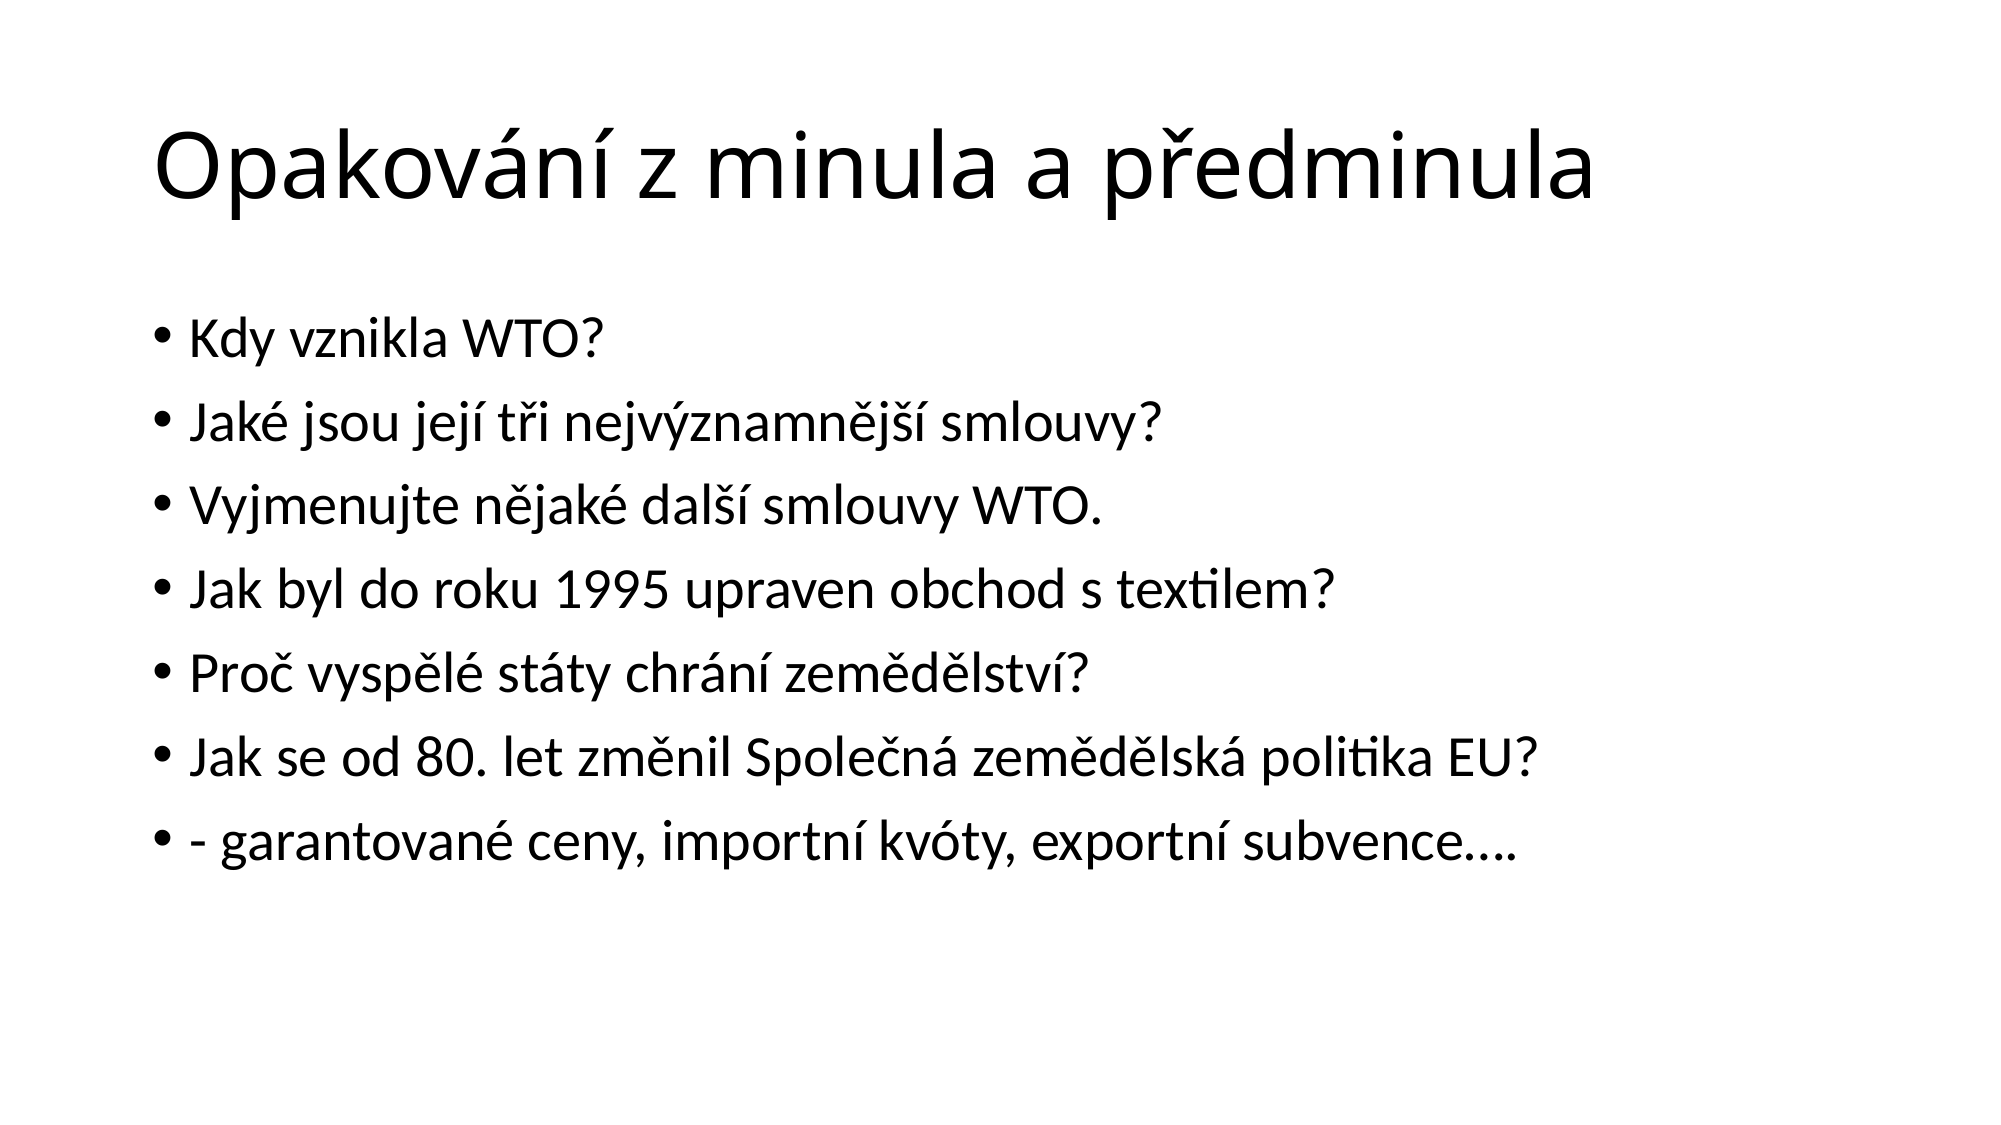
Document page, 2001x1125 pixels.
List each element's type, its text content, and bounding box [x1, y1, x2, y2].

title Opakování z minula a předminula [137, 59, 1863, 278]
list Kdy vznikla WTO? Jaké jsou její tři nejvýznamnější smlouvy? Vyjmenujte nějaké další smlouvy WTO. Jak byl do roku 1995 upraven obchod s textilem? Proč vyspělé státy chrání zemědělství? Jak se od 80. let změnil Společná zemědělská politika EU? - garantované ceny, importní kvóty, exportní subvence…. [137, 299, 1863, 1014]
